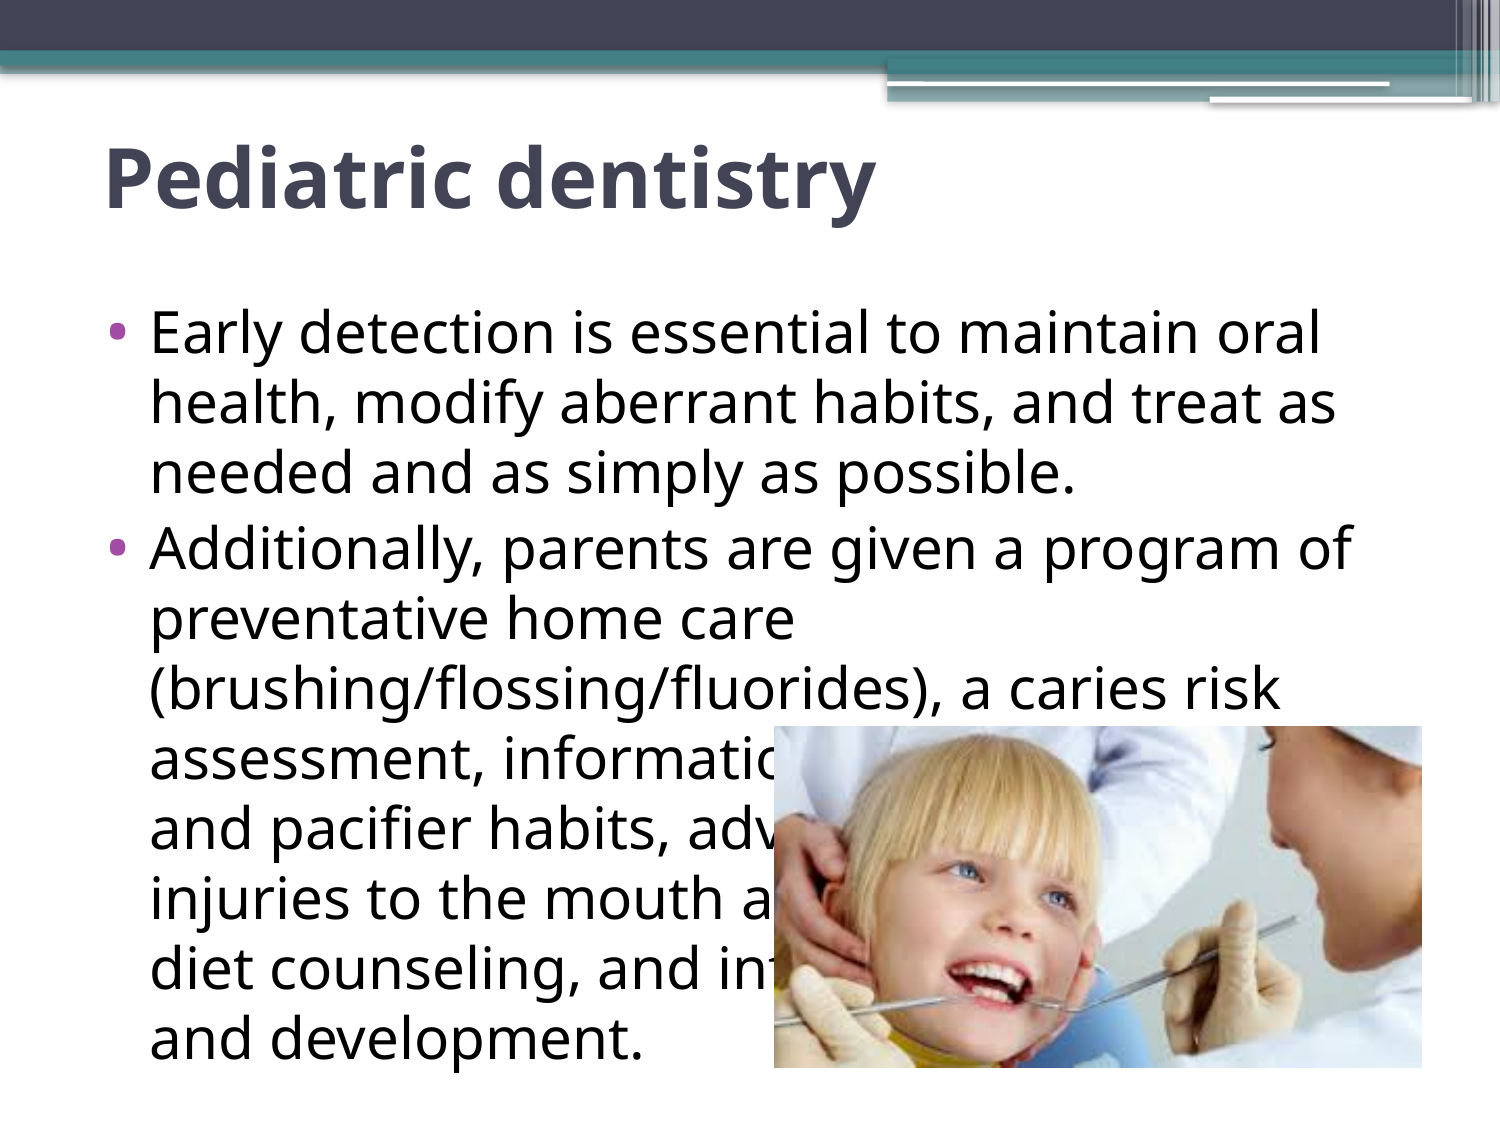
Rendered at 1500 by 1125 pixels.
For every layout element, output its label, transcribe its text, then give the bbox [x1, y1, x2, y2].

list Early detection is essential to maintain oral health, modify aberrant habits, and treat as needed and as simply as possible. Additionally, parents are given a program of preventative home care (brushing/flossing/fluorides), a caries risk assessment, information on finger, thumb, and pacifier habits, advice on preventing injuries to the mouth and teeth of children, diet counseling, and information on growth and development. [75, 287, 1425, 1079]
title Pediatric dentistry [87, 87, 1438, 263]
picture [774, 726, 1423, 1068]
